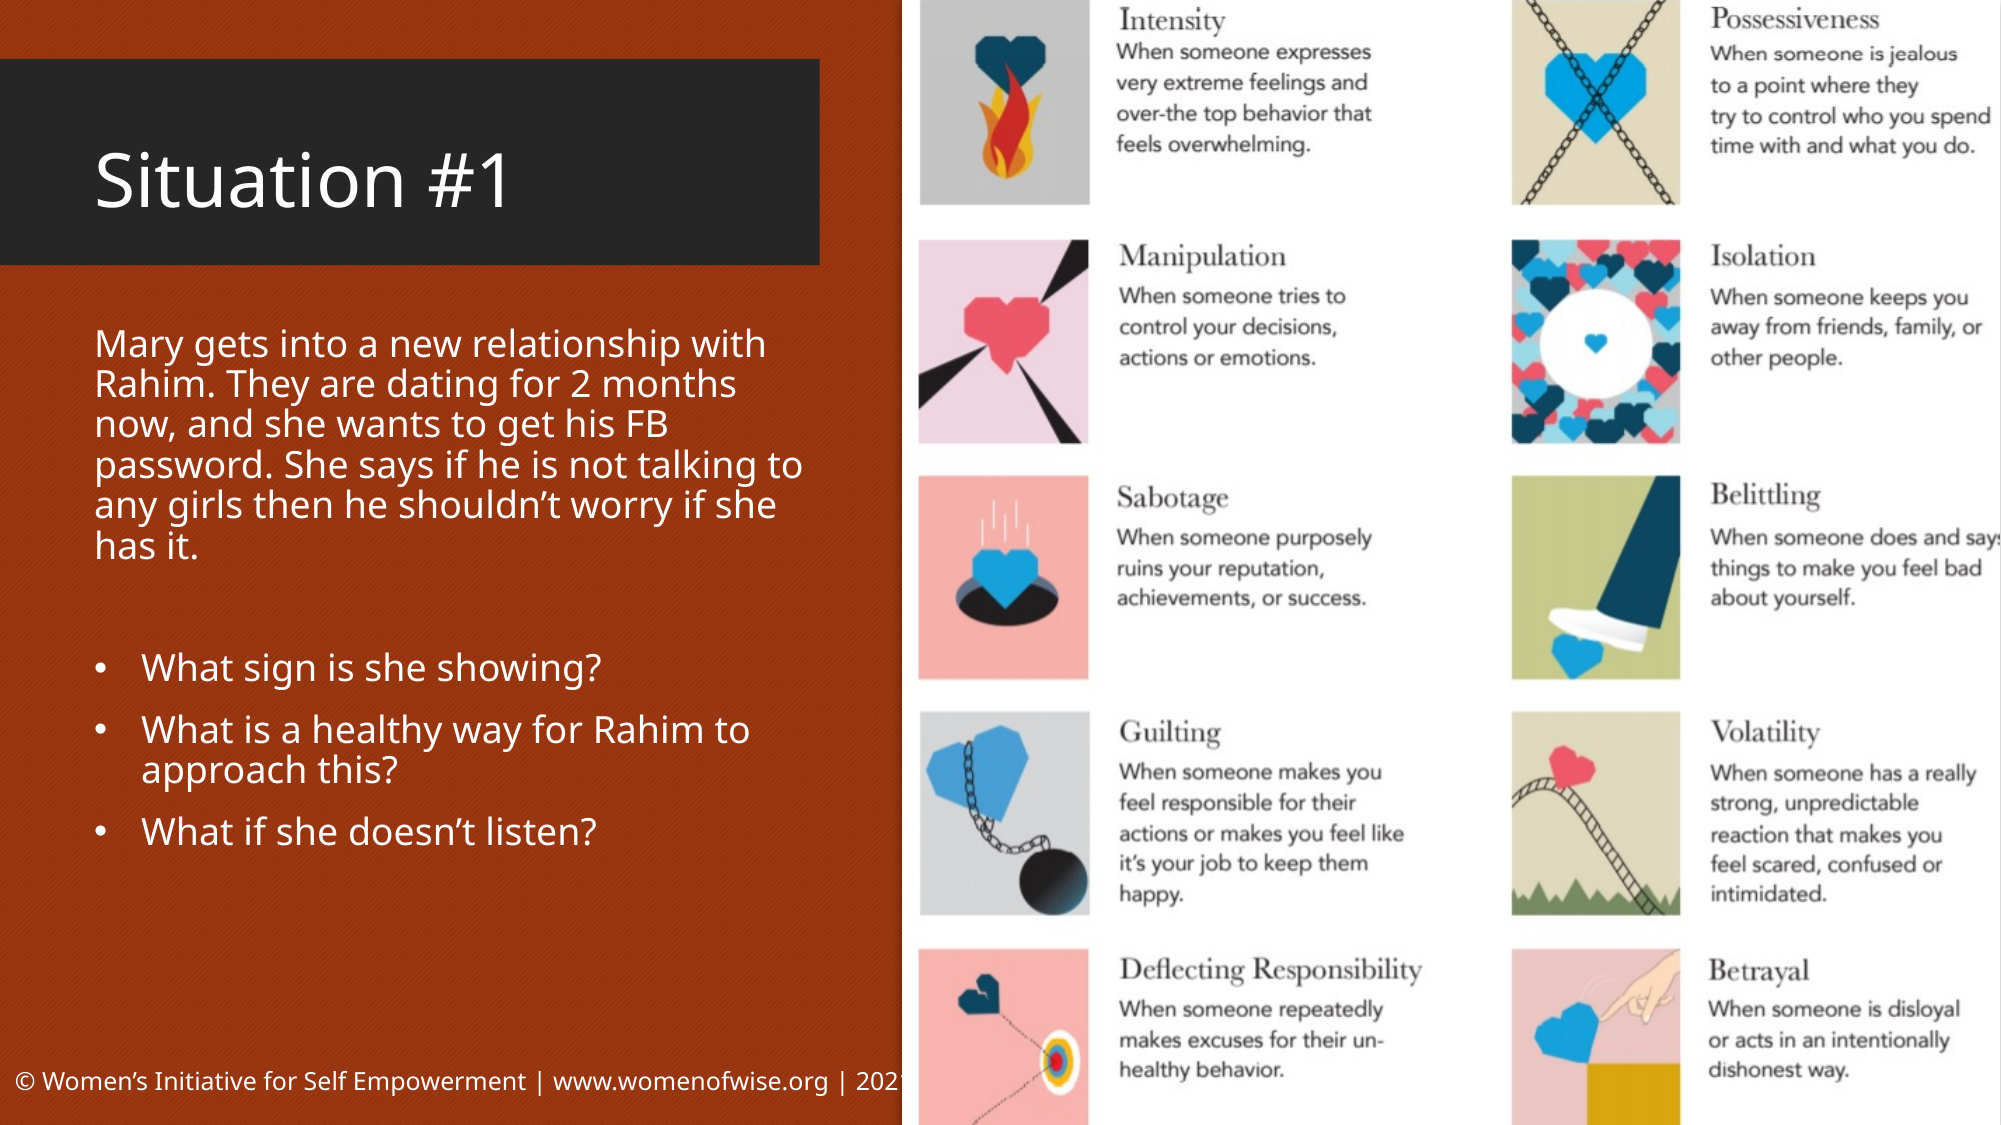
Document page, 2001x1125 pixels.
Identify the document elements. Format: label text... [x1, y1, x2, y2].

picture [902, 0, 2000, 1125]
title Situation #1 [79, 92, 799, 232]
list Mary gets into a new relationship with Rahim. They are dating for 2 months now, and she wants to get his FB password. She says if he is not talking to any girls then he shouldn’t worry if she has it. What sign is she showing? What is a healthy way for Rahim to approach this? What if she doesn’t listen? [79, 317, 820, 973]
